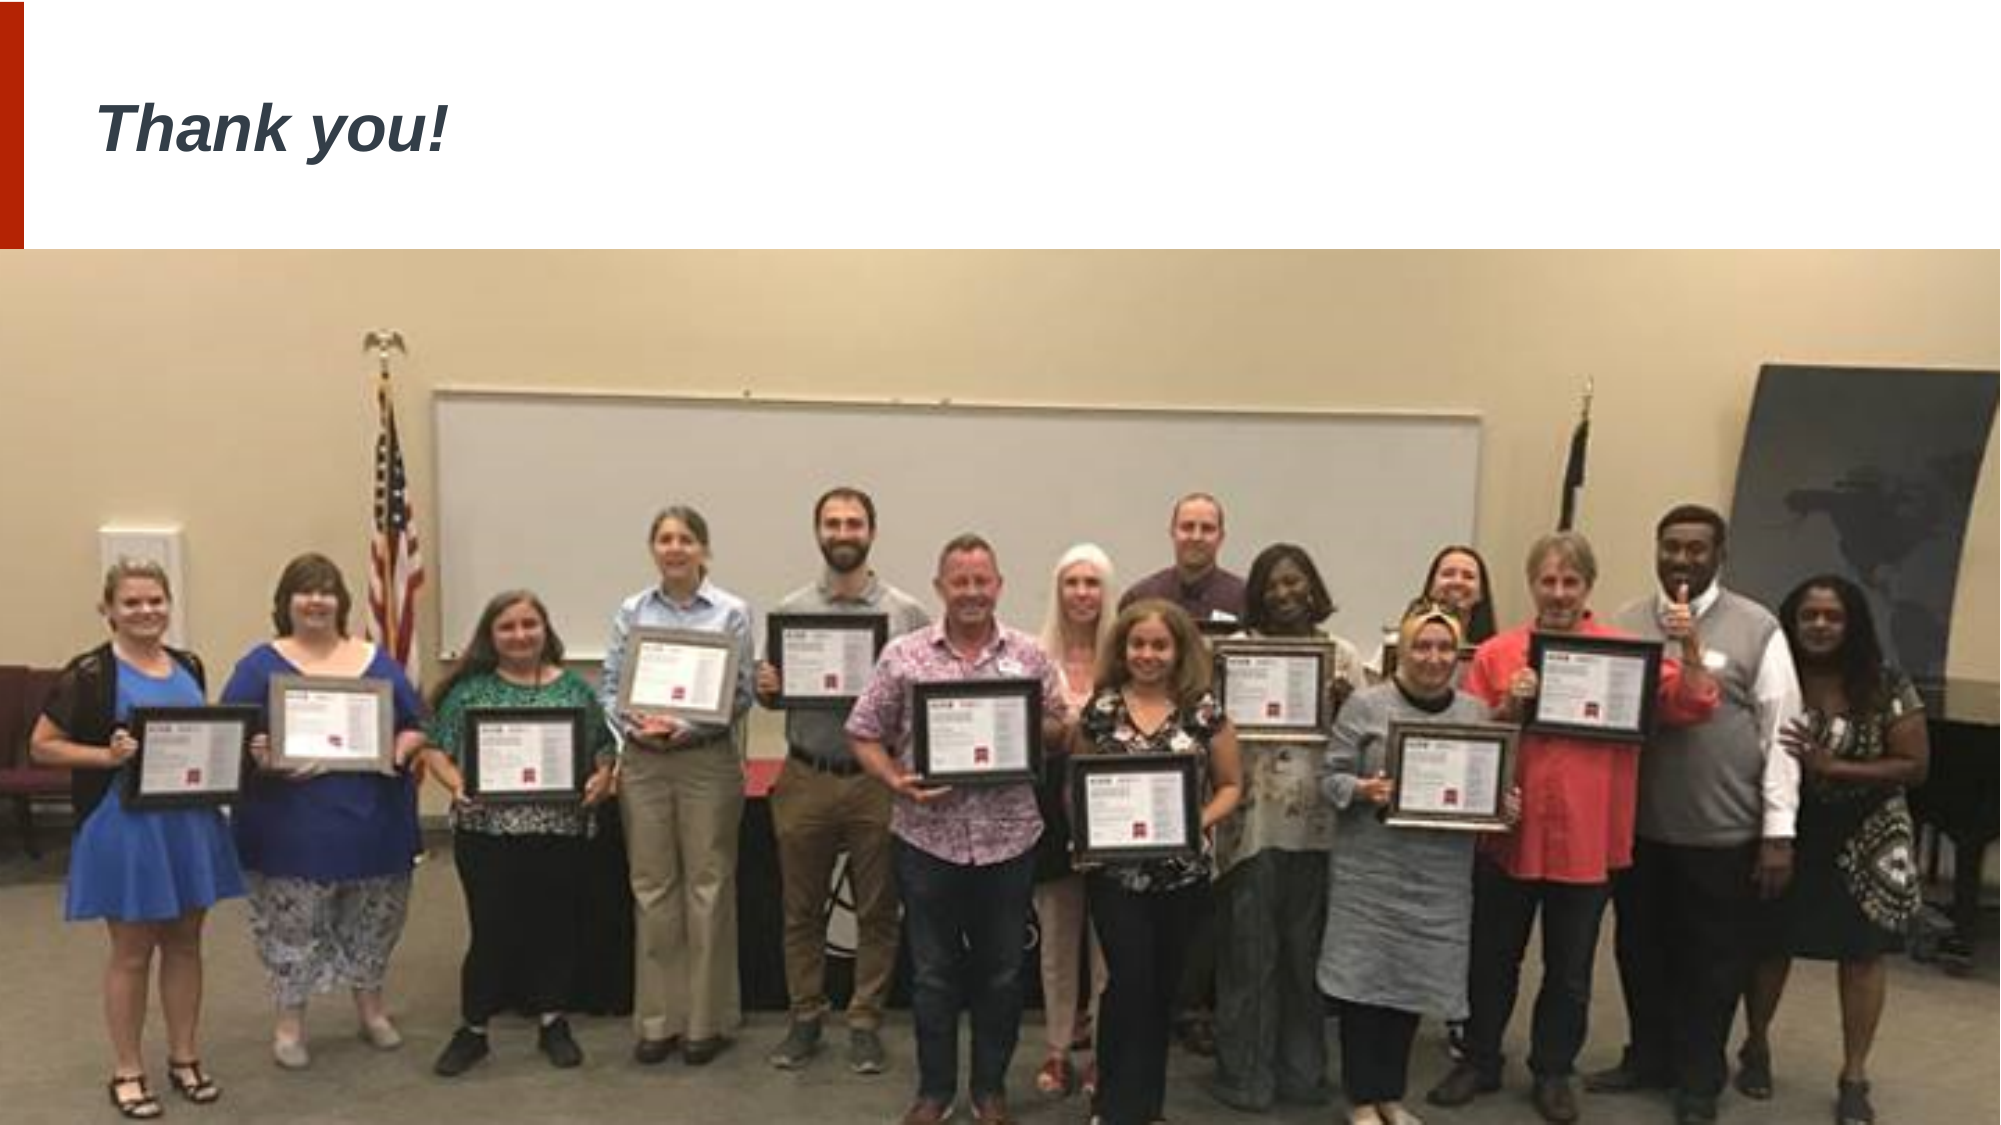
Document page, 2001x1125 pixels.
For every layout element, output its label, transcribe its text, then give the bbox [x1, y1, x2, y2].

text_box Thank you! [79, 77, 535, 173]
picture [0, 249, 2000, 1125]
text_box [0, 1, 25, 249]
